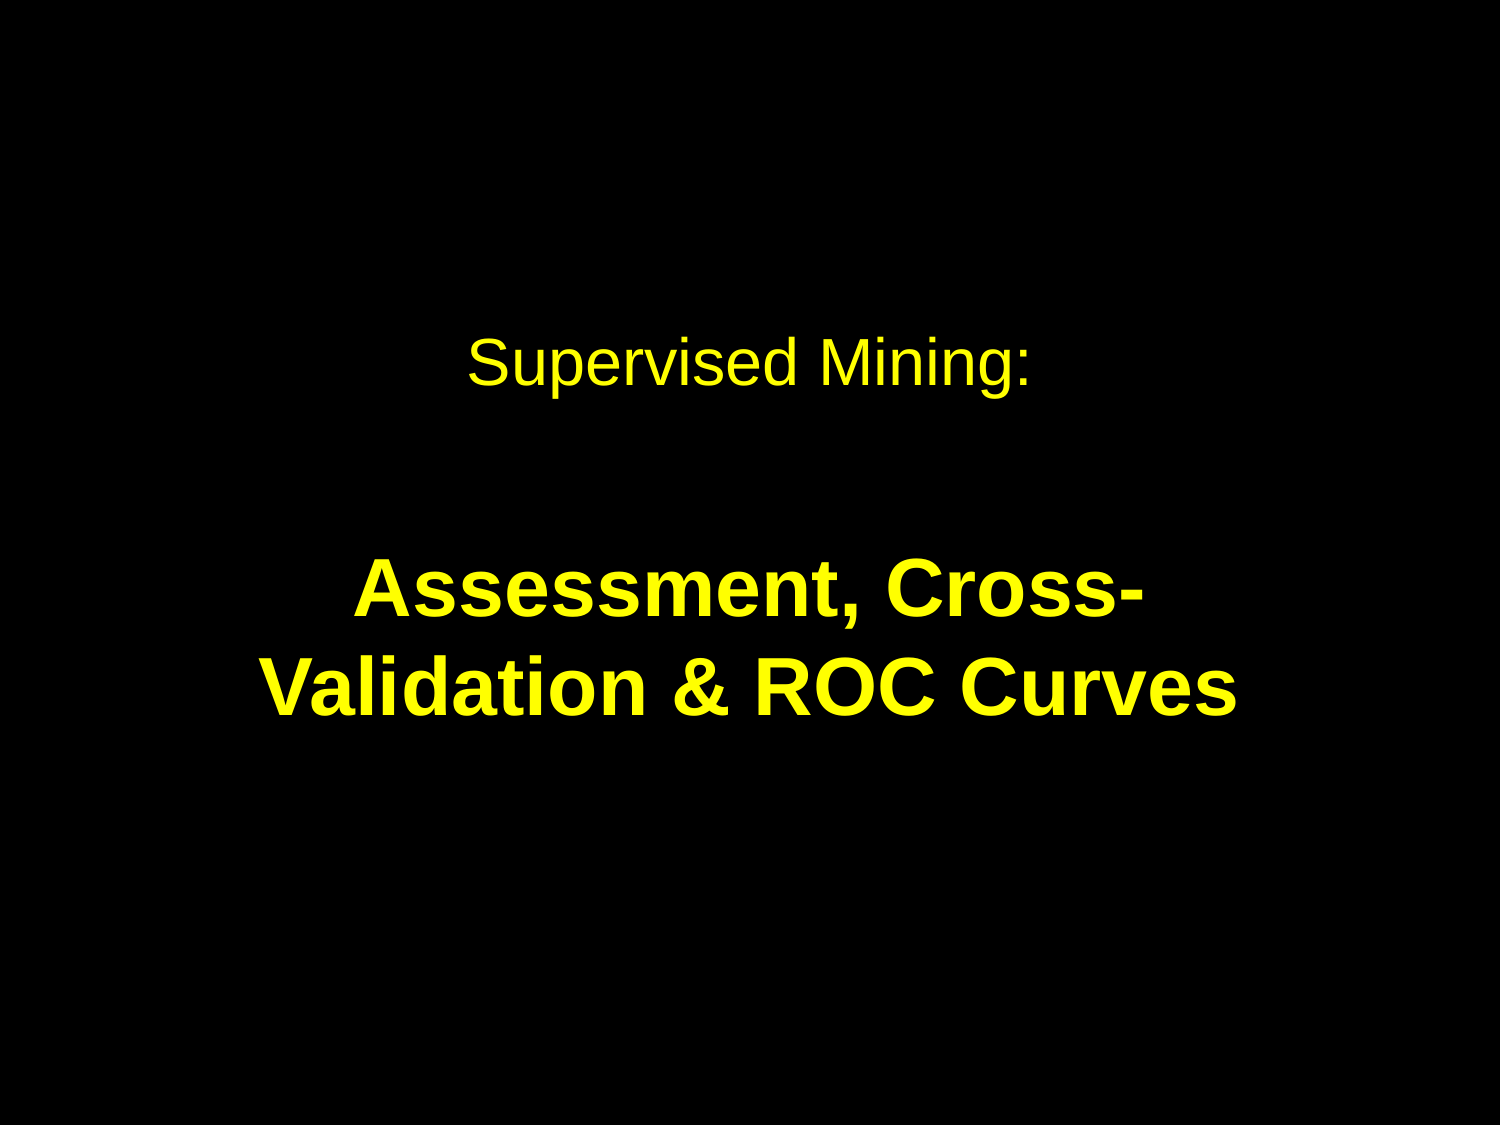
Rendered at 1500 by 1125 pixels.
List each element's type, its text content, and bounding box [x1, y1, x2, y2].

title Supervised Mining: [112, 238, 1388, 480]
subtitle Assessment, Cross-Validation & ROC Curves [225, 526, 1275, 814]
